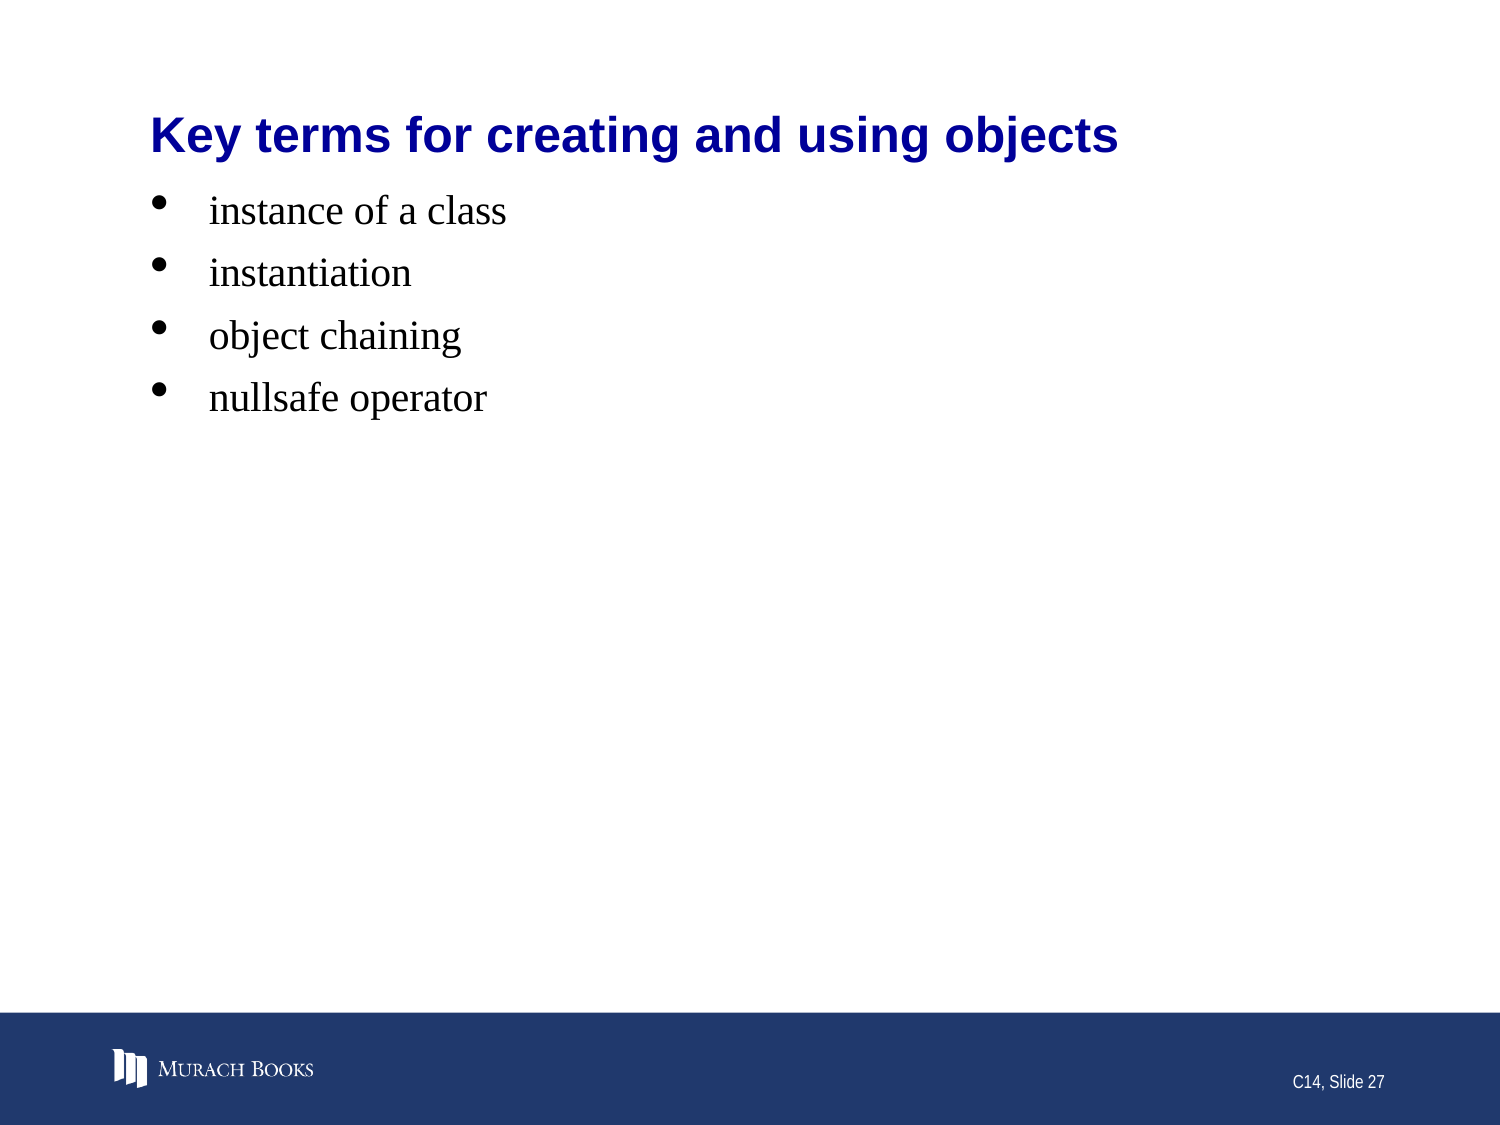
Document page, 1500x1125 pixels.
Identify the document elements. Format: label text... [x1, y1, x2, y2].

list instance of a class instantiation object chaining nullsafe operator [137, 174, 1350, 975]
footer [12, 1025, 463, 1100]
title Key terms for creating and using objects [150, 102, 1350, 164]
slide_number C14, Slide 27 [1087, 1025, 1400, 1100]
